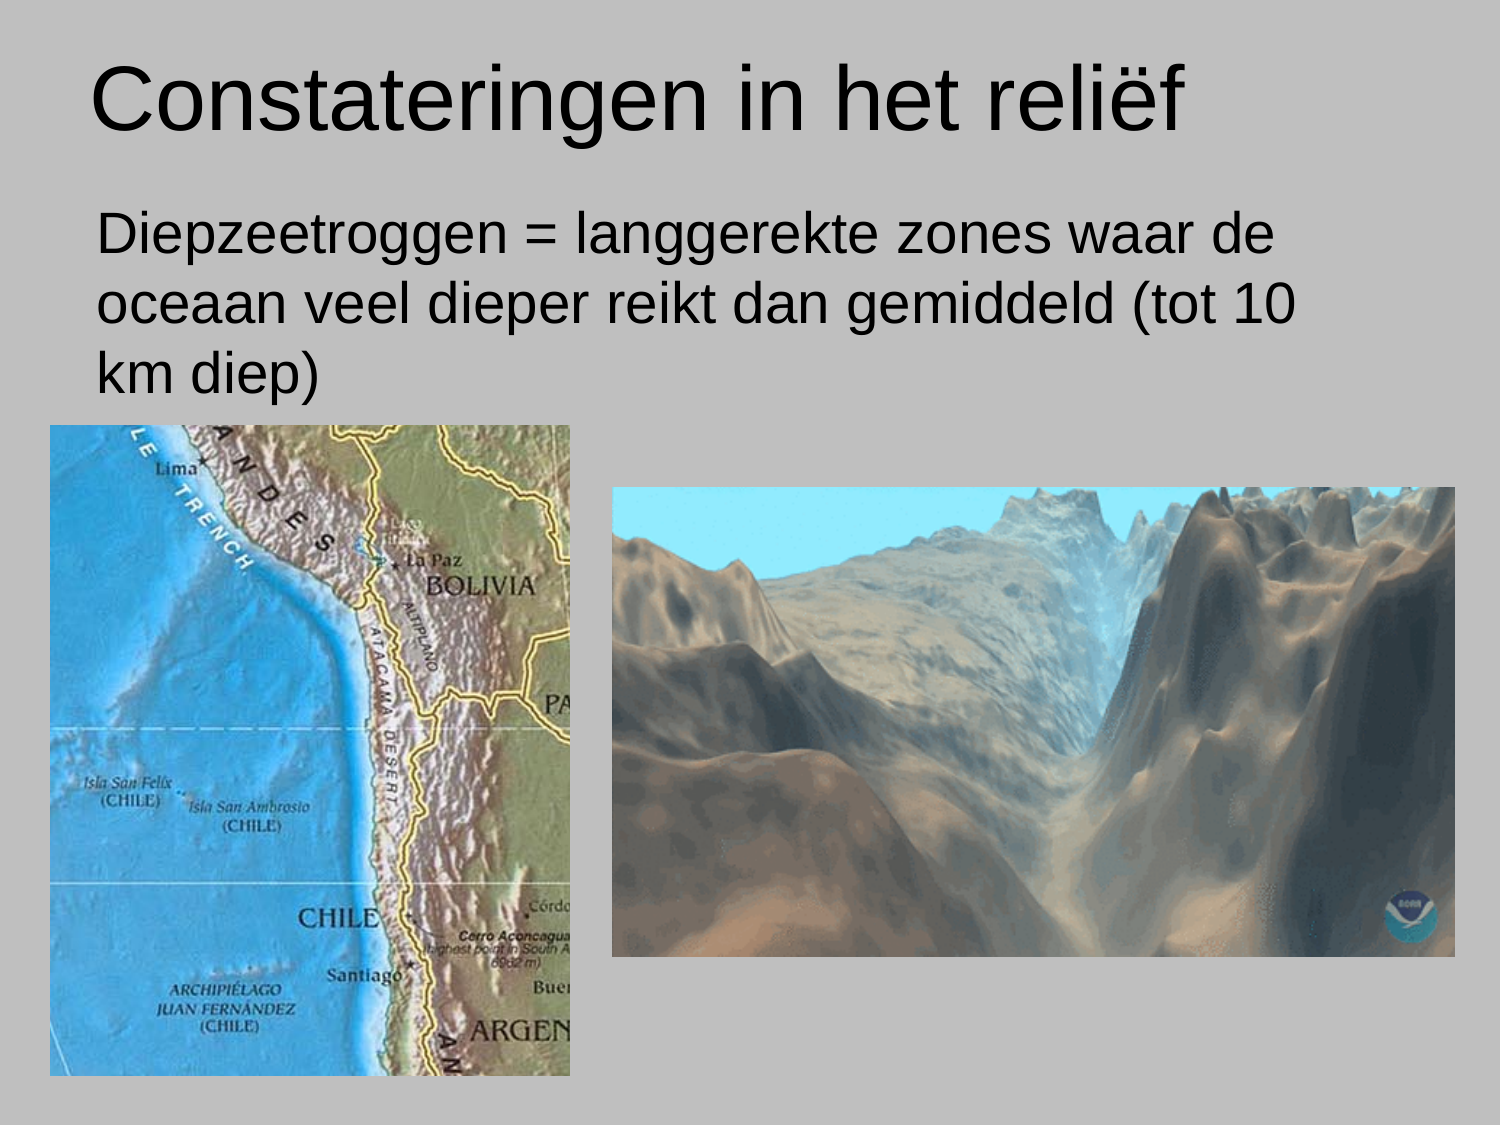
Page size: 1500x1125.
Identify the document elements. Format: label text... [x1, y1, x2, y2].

text_box Diepzeetroggen = langgerekte zones waar de oceaan veel dieper reikt dan gemiddeld (tot 10 km diep) [82, 187, 1407, 413]
title Constateringen in het reliëf [0, 0, 1275, 188]
picture [49, 424, 571, 1076]
picture [612, 487, 1456, 957]
